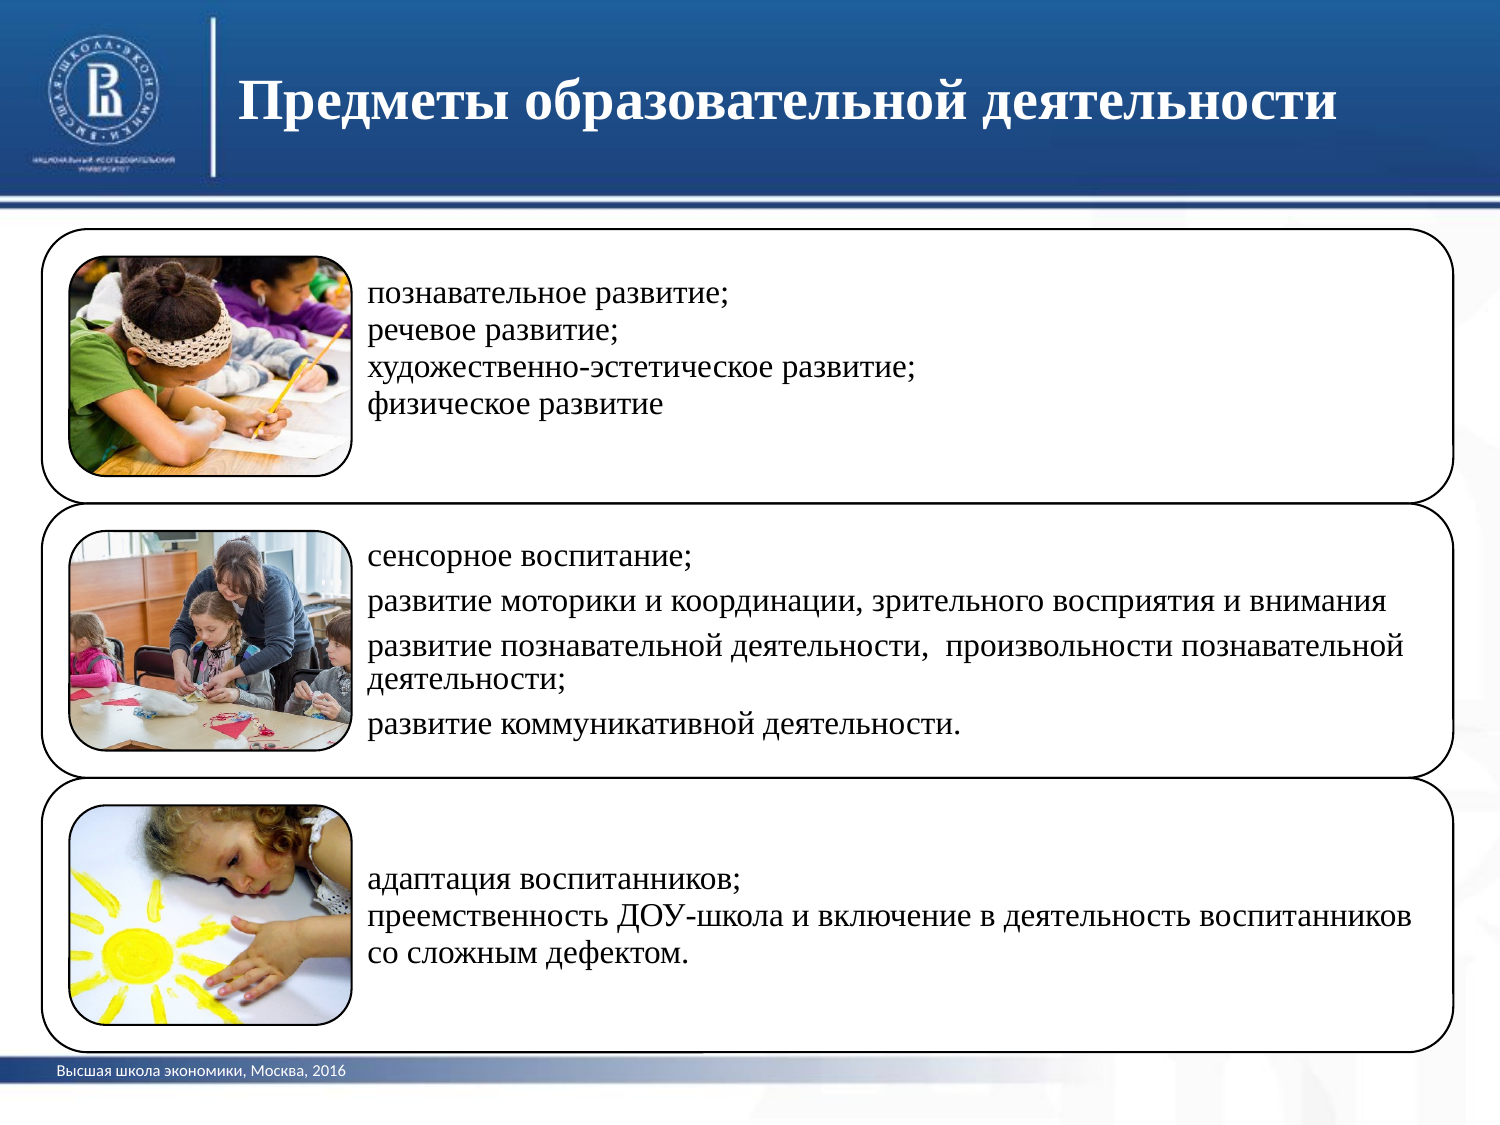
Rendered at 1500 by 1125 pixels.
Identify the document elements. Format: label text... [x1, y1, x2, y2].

text_box Высшая школа экономики, Москва, 2016 [41, 1053, 722, 1093]
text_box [41, 229, 1454, 1053]
text_box Предметы образовательной деятельности [223, 30, 1454, 171]
picture [0, 0, 1500, 1125]
